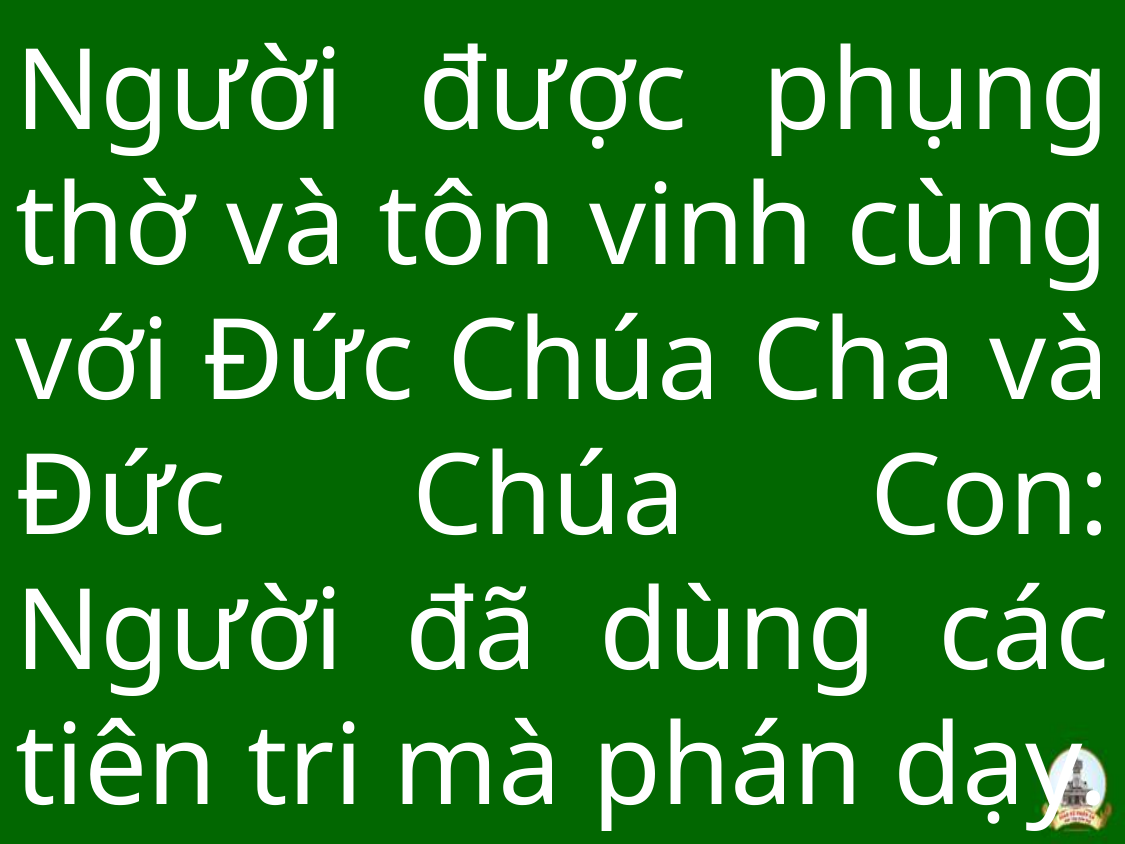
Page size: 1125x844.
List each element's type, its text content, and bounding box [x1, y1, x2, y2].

title Người được phụng thờ và tôn vinh cùng với Đức Chúa Cha và Đức Chúa Con: Người đã dùng các tiên tri mà phán dạy. [0, 0, 1125, 844]
